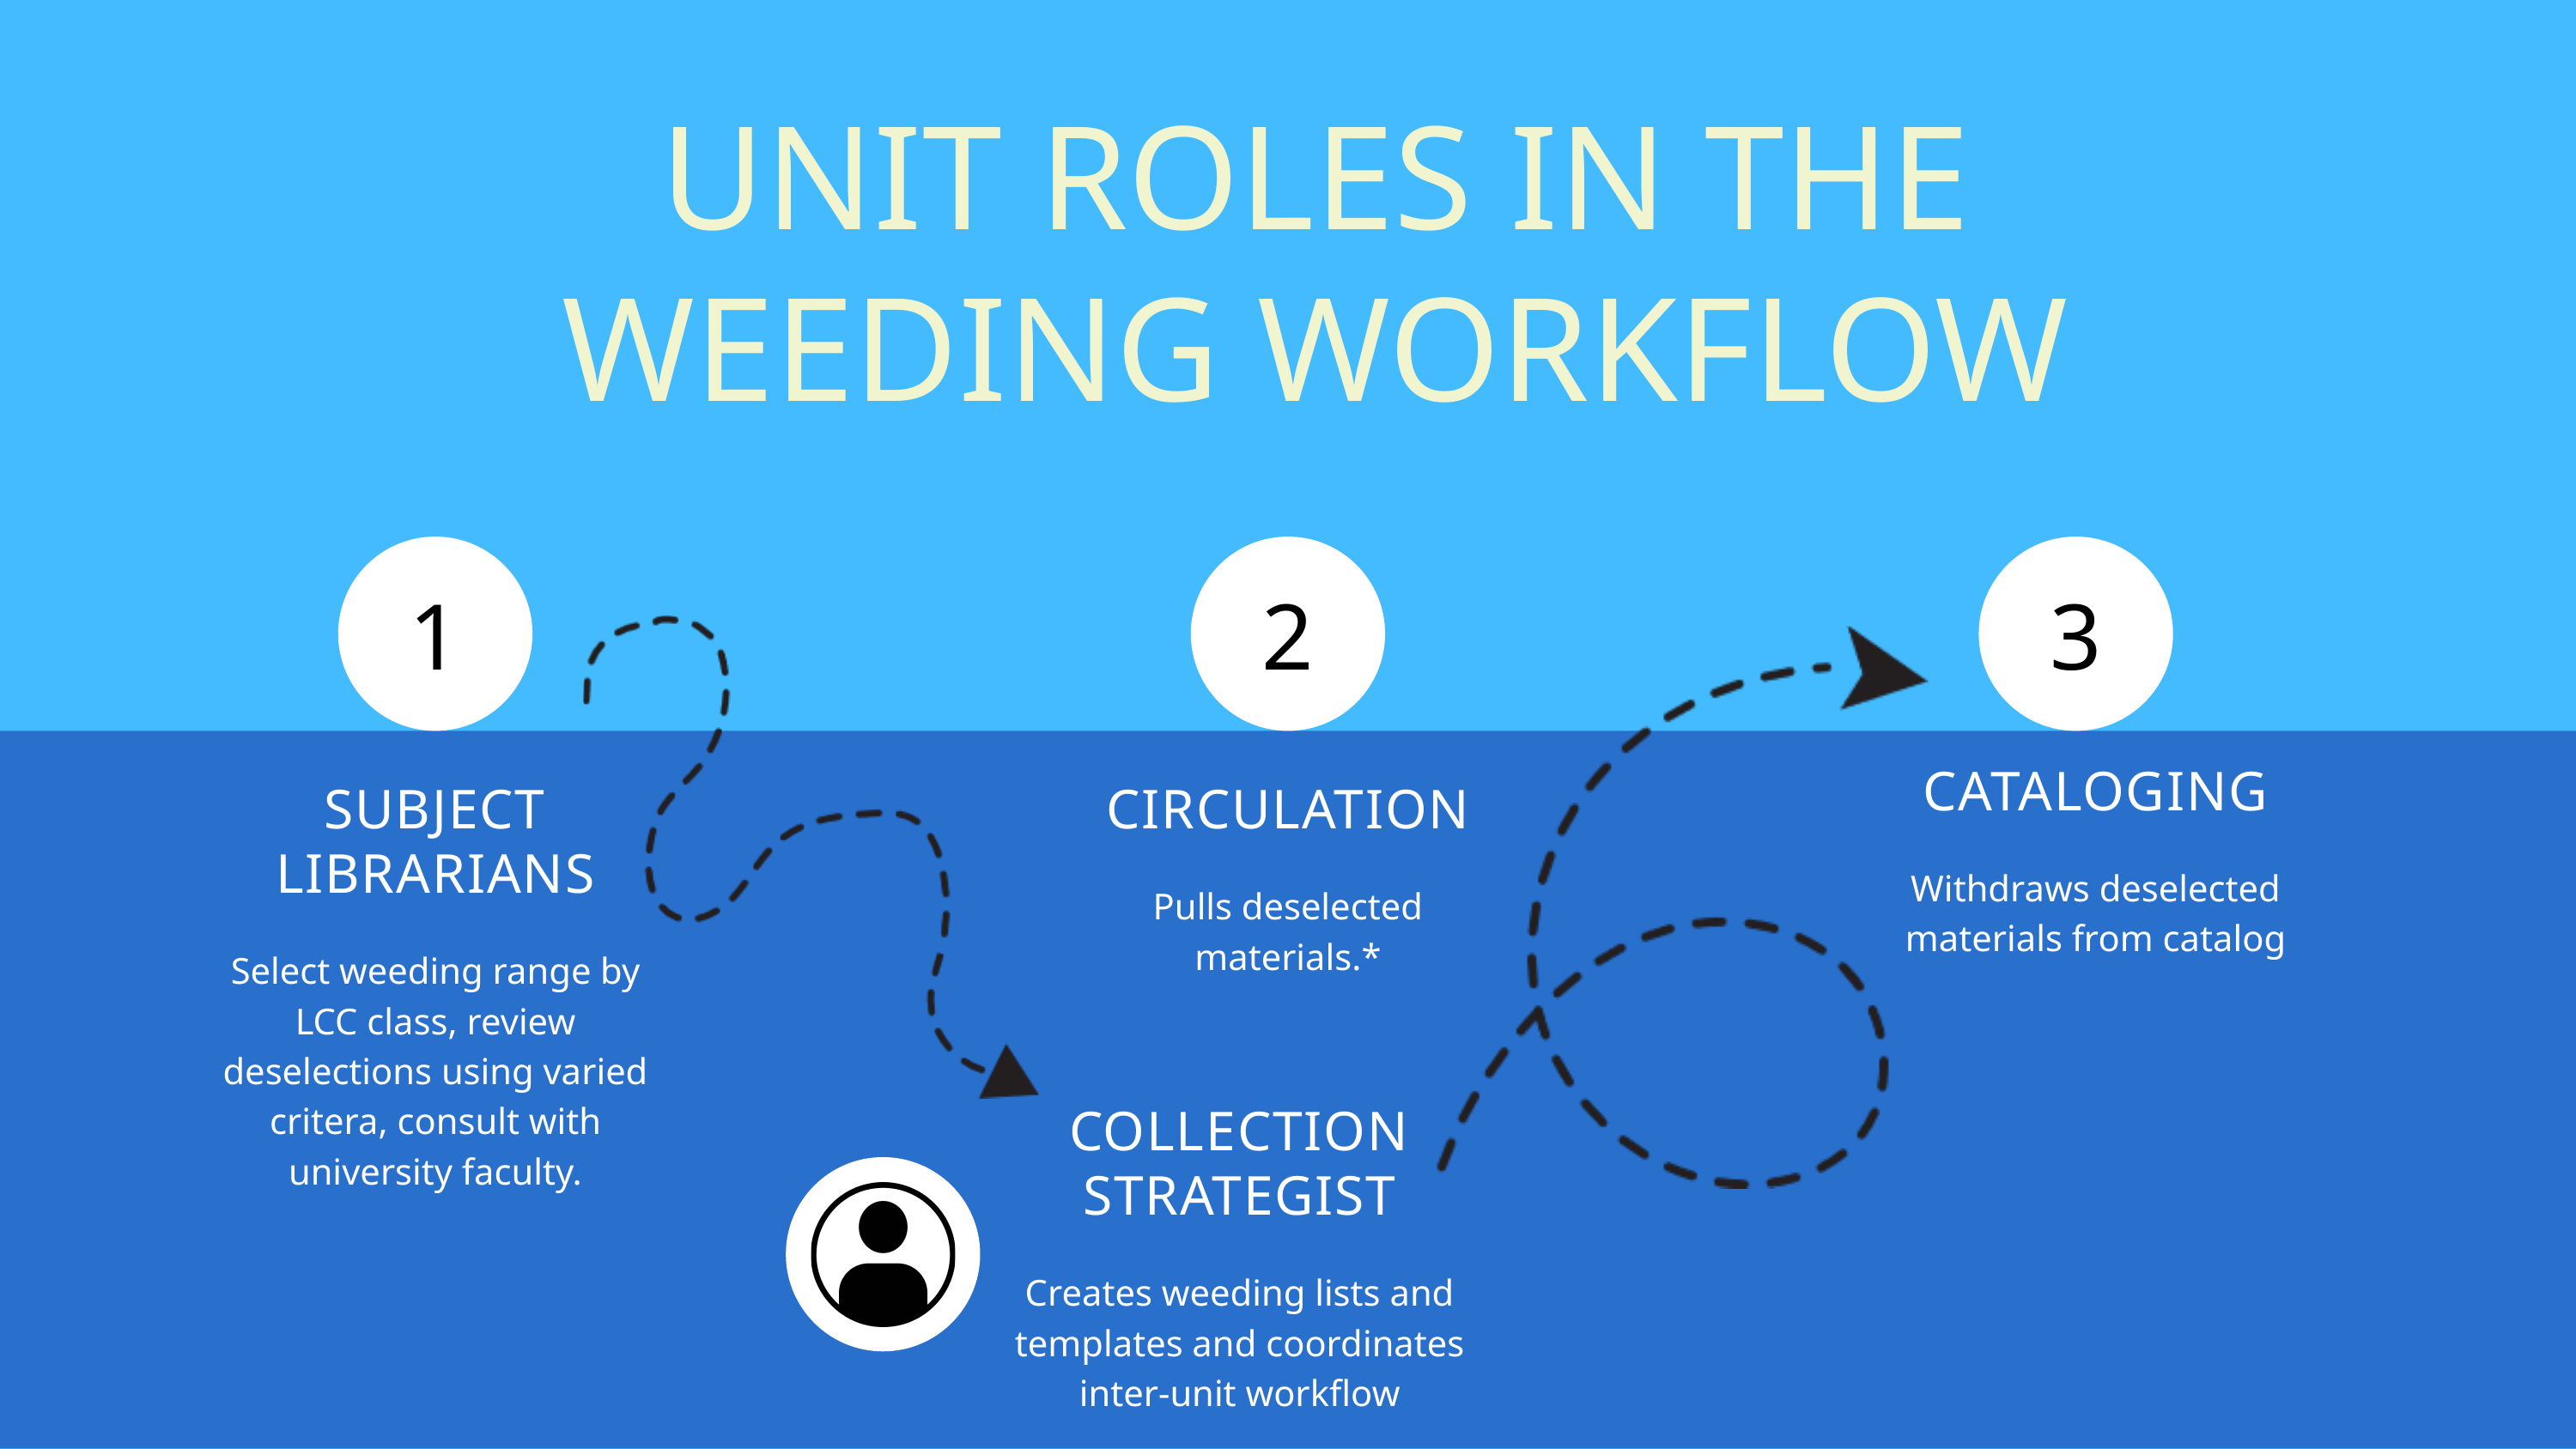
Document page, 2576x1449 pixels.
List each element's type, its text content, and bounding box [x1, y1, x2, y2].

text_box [221, 776, 650, 1189]
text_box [1190, 536, 1386, 731]
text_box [785, 1156, 968, 1352]
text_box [972, 1098, 1507, 1411]
text_box [1436, 626, 1929, 1189]
text_box UNIT ROLES IN THE WEEDING WORKFLOW [435, 86, 2196, 430]
text_box [0, 731, 2576, 1449]
text_box [583, 615, 1039, 1099]
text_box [1884, 758, 2307, 956]
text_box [1089, 776, 1487, 974]
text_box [337, 536, 533, 731]
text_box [1978, 536, 2173, 731]
